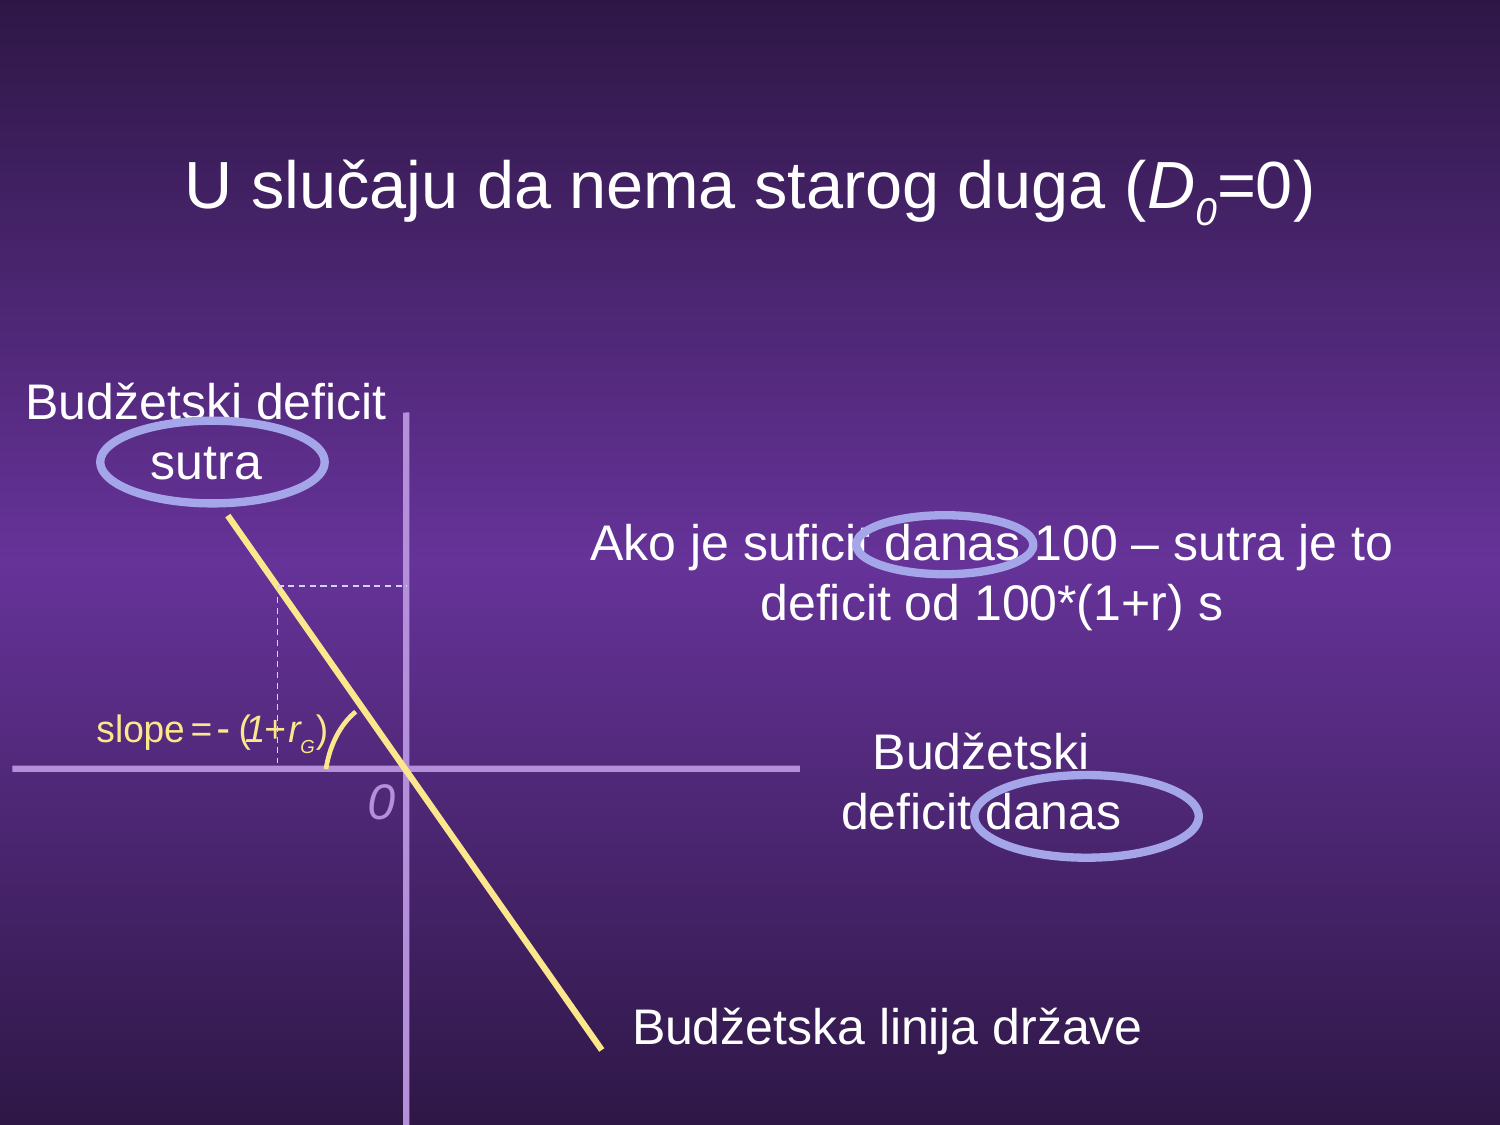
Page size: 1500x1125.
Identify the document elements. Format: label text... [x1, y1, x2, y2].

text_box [94, 710, 388, 788]
text_box Budžetski deficit danas [799, 712, 1163, 848]
text_box 0 [337, 762, 425, 838]
text_box [98, 418, 327, 506]
text_box [854, 513, 1036, 577]
text_box Budžetski deficit sutra [0, 362, 413, 498]
text_box [972, 772, 1201, 860]
text_box Ako je suficit danas 100 – sutra je to deficit od 100*(1+r) s [525, 503, 1459, 639]
text_box U slučaju da nema starog duga (D0=0) [2, 112, 1498, 263]
text_box Budžetska linija države [587, 949, 1188, 1100]
